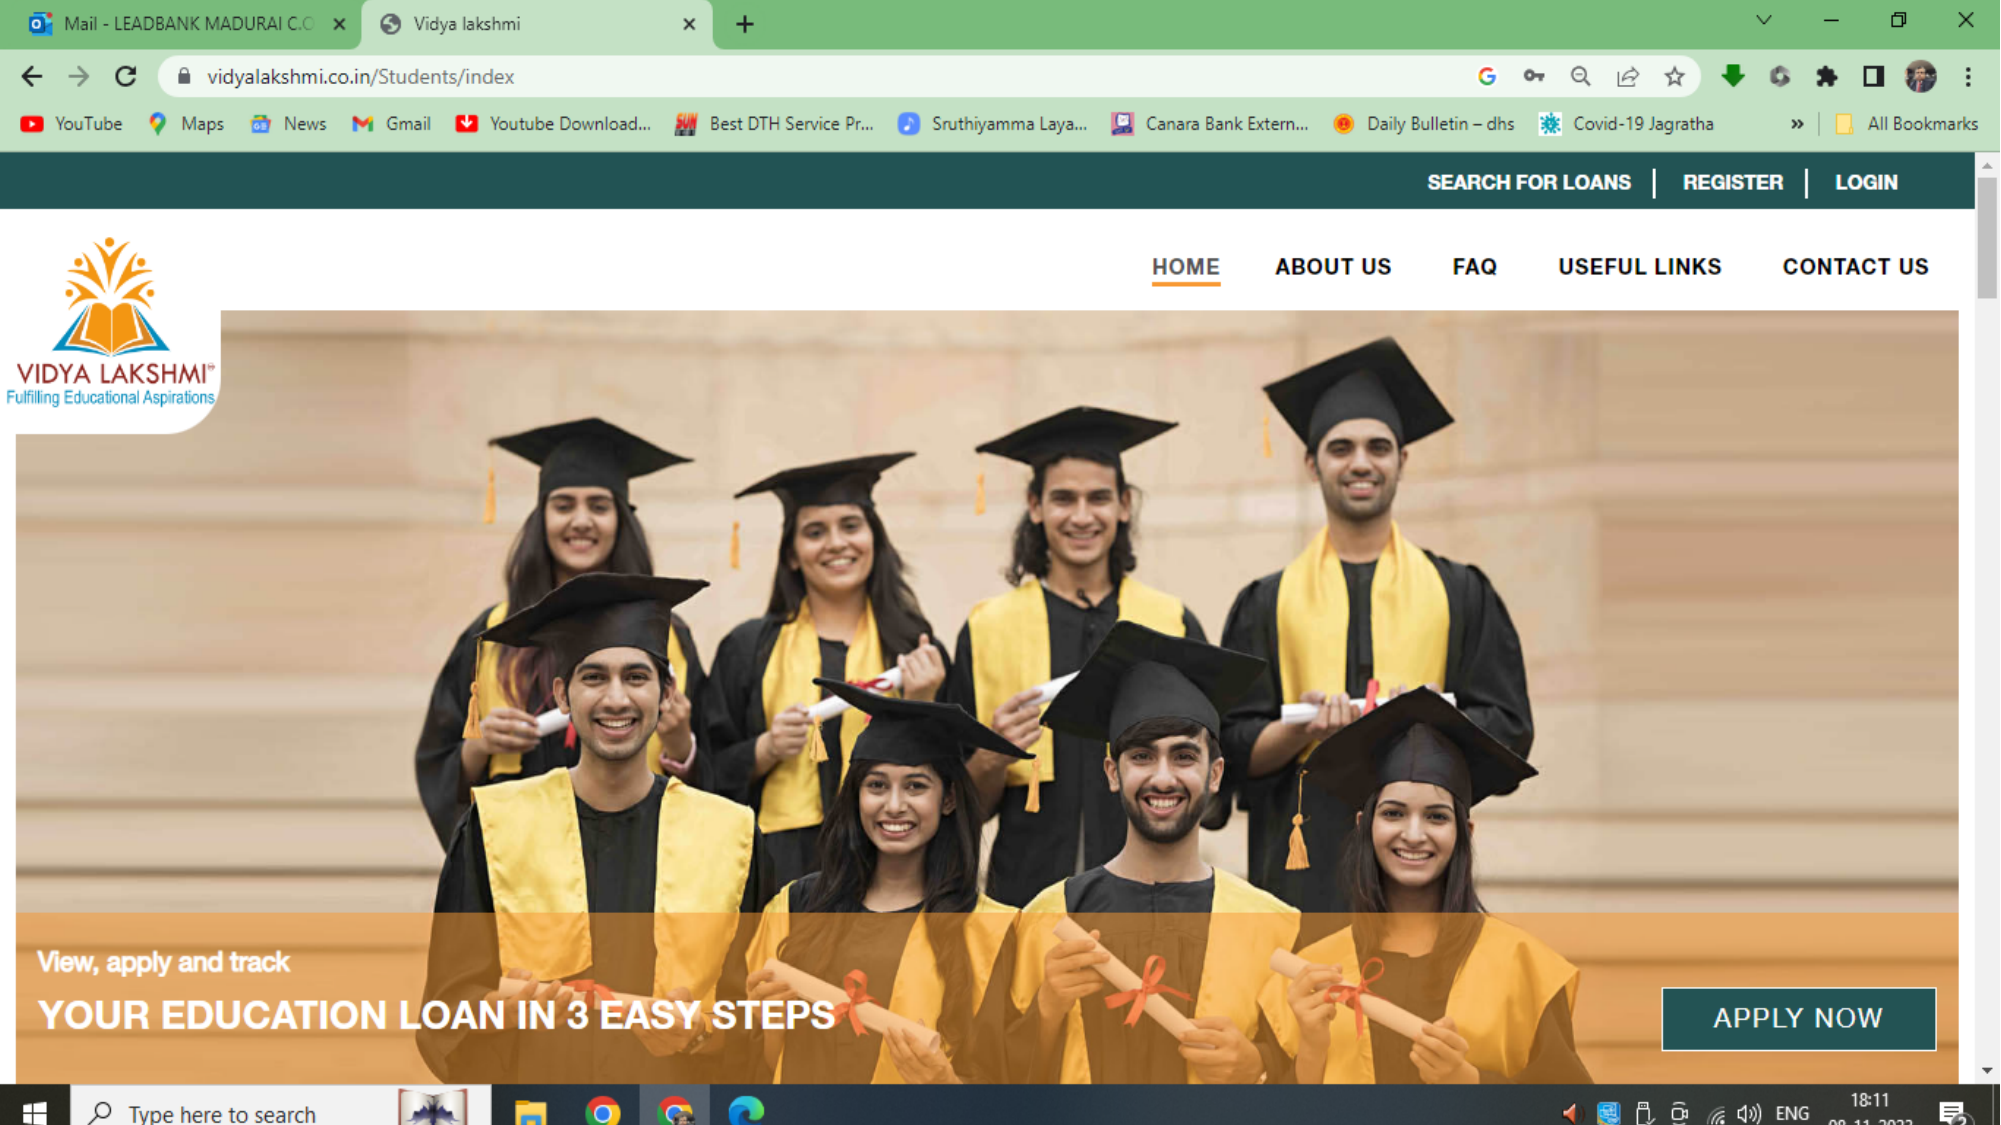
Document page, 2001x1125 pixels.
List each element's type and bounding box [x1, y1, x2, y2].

list [0, 0, 2000, 1125]
